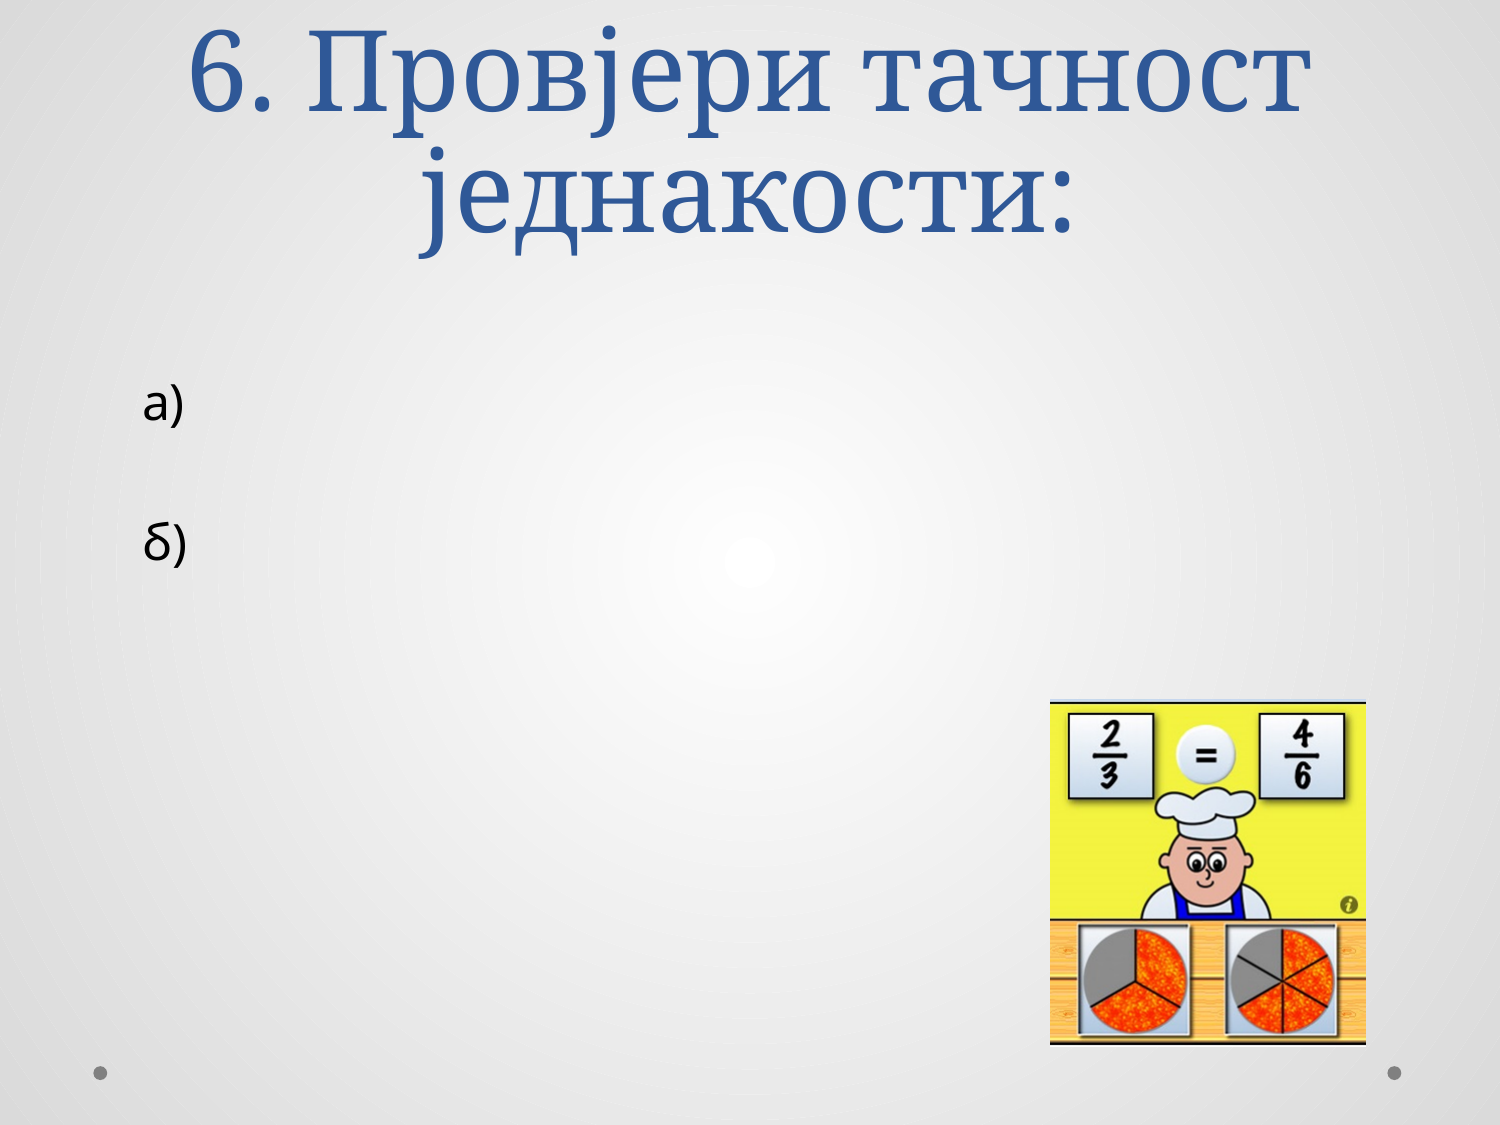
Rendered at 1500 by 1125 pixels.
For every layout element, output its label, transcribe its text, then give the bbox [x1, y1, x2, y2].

picture [1049, 699, 1366, 1048]
title 6. Провјери тачност једнакости: [75, 24, 1425, 263]
